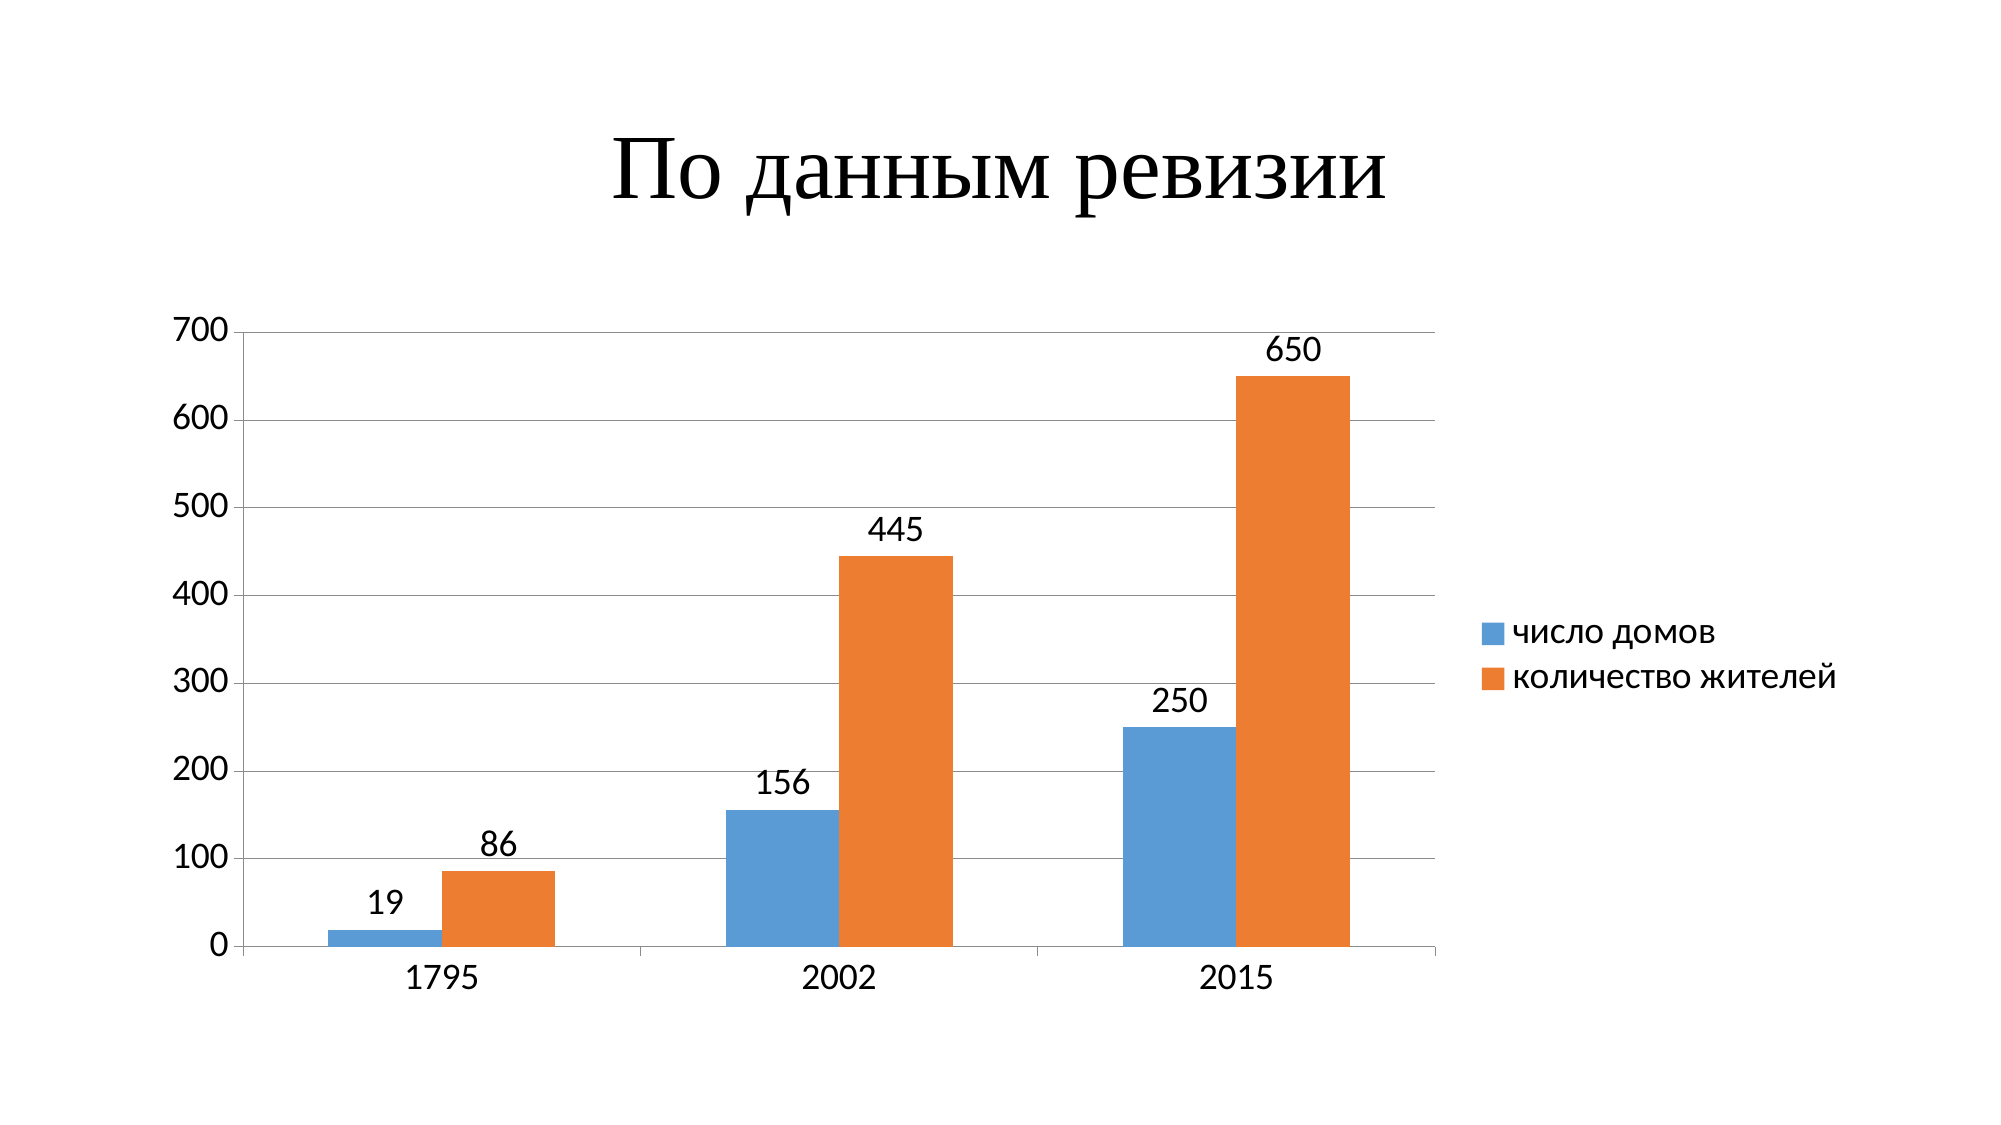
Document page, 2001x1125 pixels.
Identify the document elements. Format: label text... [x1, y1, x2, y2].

chart [137, 299, 1863, 1014]
title По данным ревизии [137, 59, 1863, 278]
